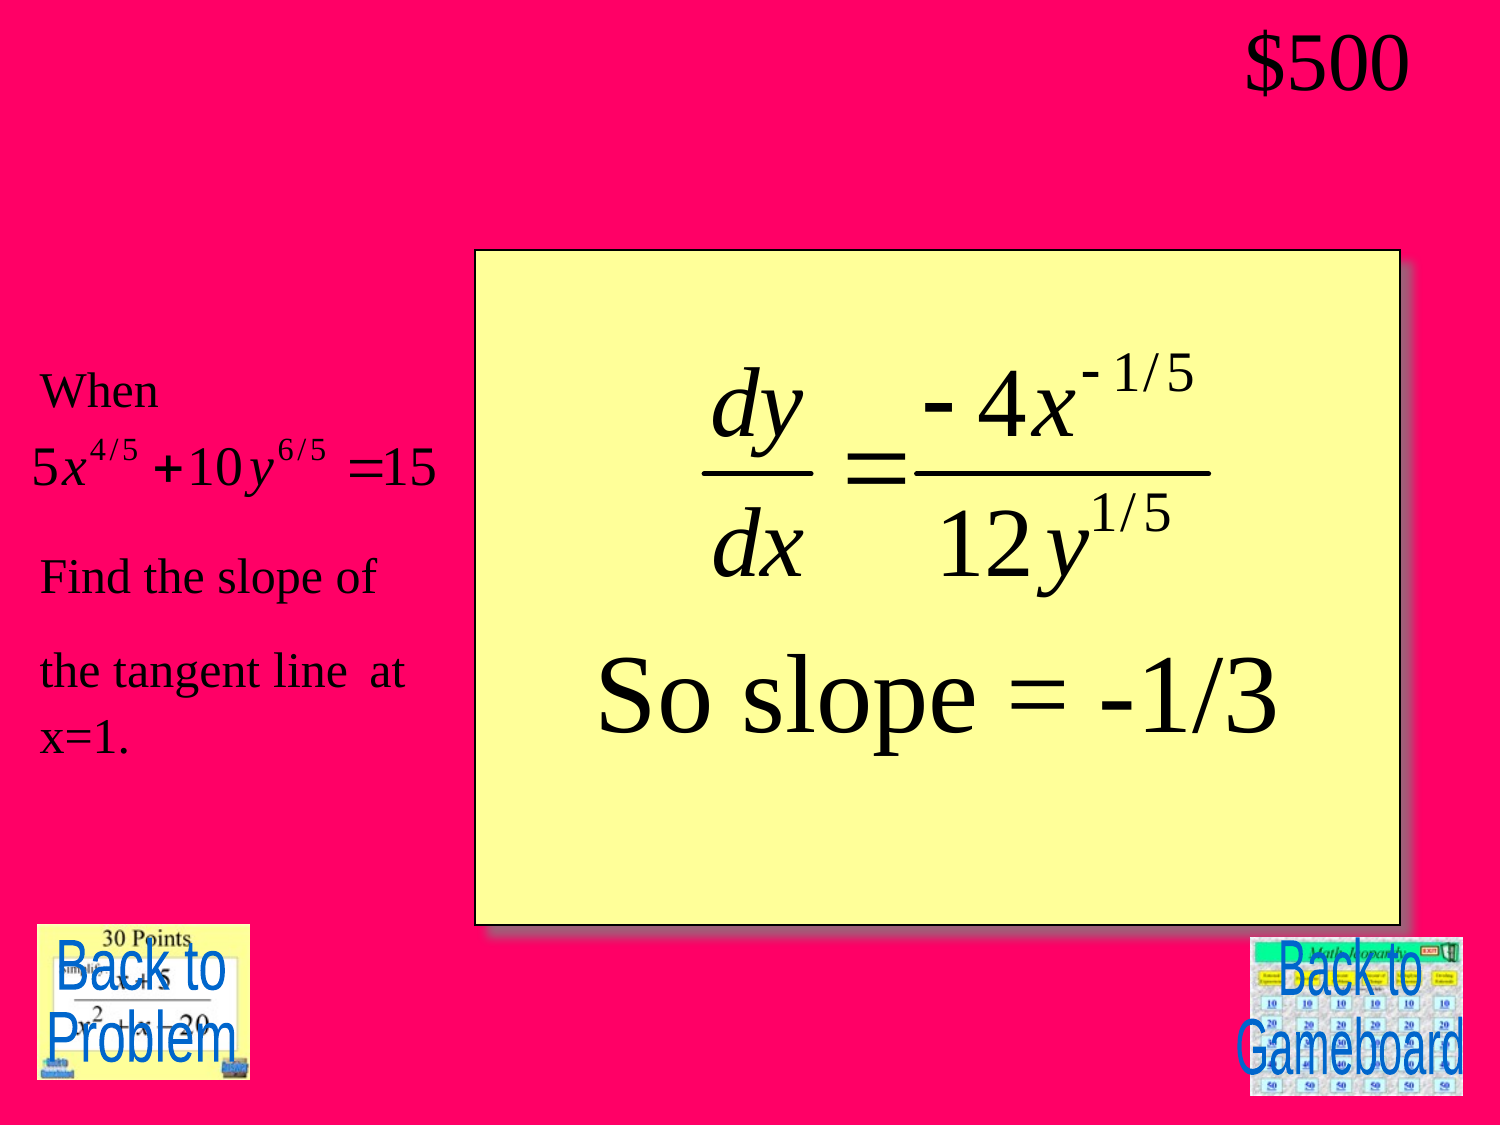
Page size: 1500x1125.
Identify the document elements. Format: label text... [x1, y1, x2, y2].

text_box [225, 187, 1238, 263]
text_box When Find the slope of the tangent line at x=1. [24, 349, 463, 772]
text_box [1187, 899, 1500, 1125]
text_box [24, 424, 444, 509]
text_box So slope = -1/3 [474, 249, 1400, 925]
text_box [0, 924, 300, 1125]
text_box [687, 324, 1226, 615]
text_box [0, 899, 263, 1101]
text_box $500 [1229, 0, 1427, 115]
